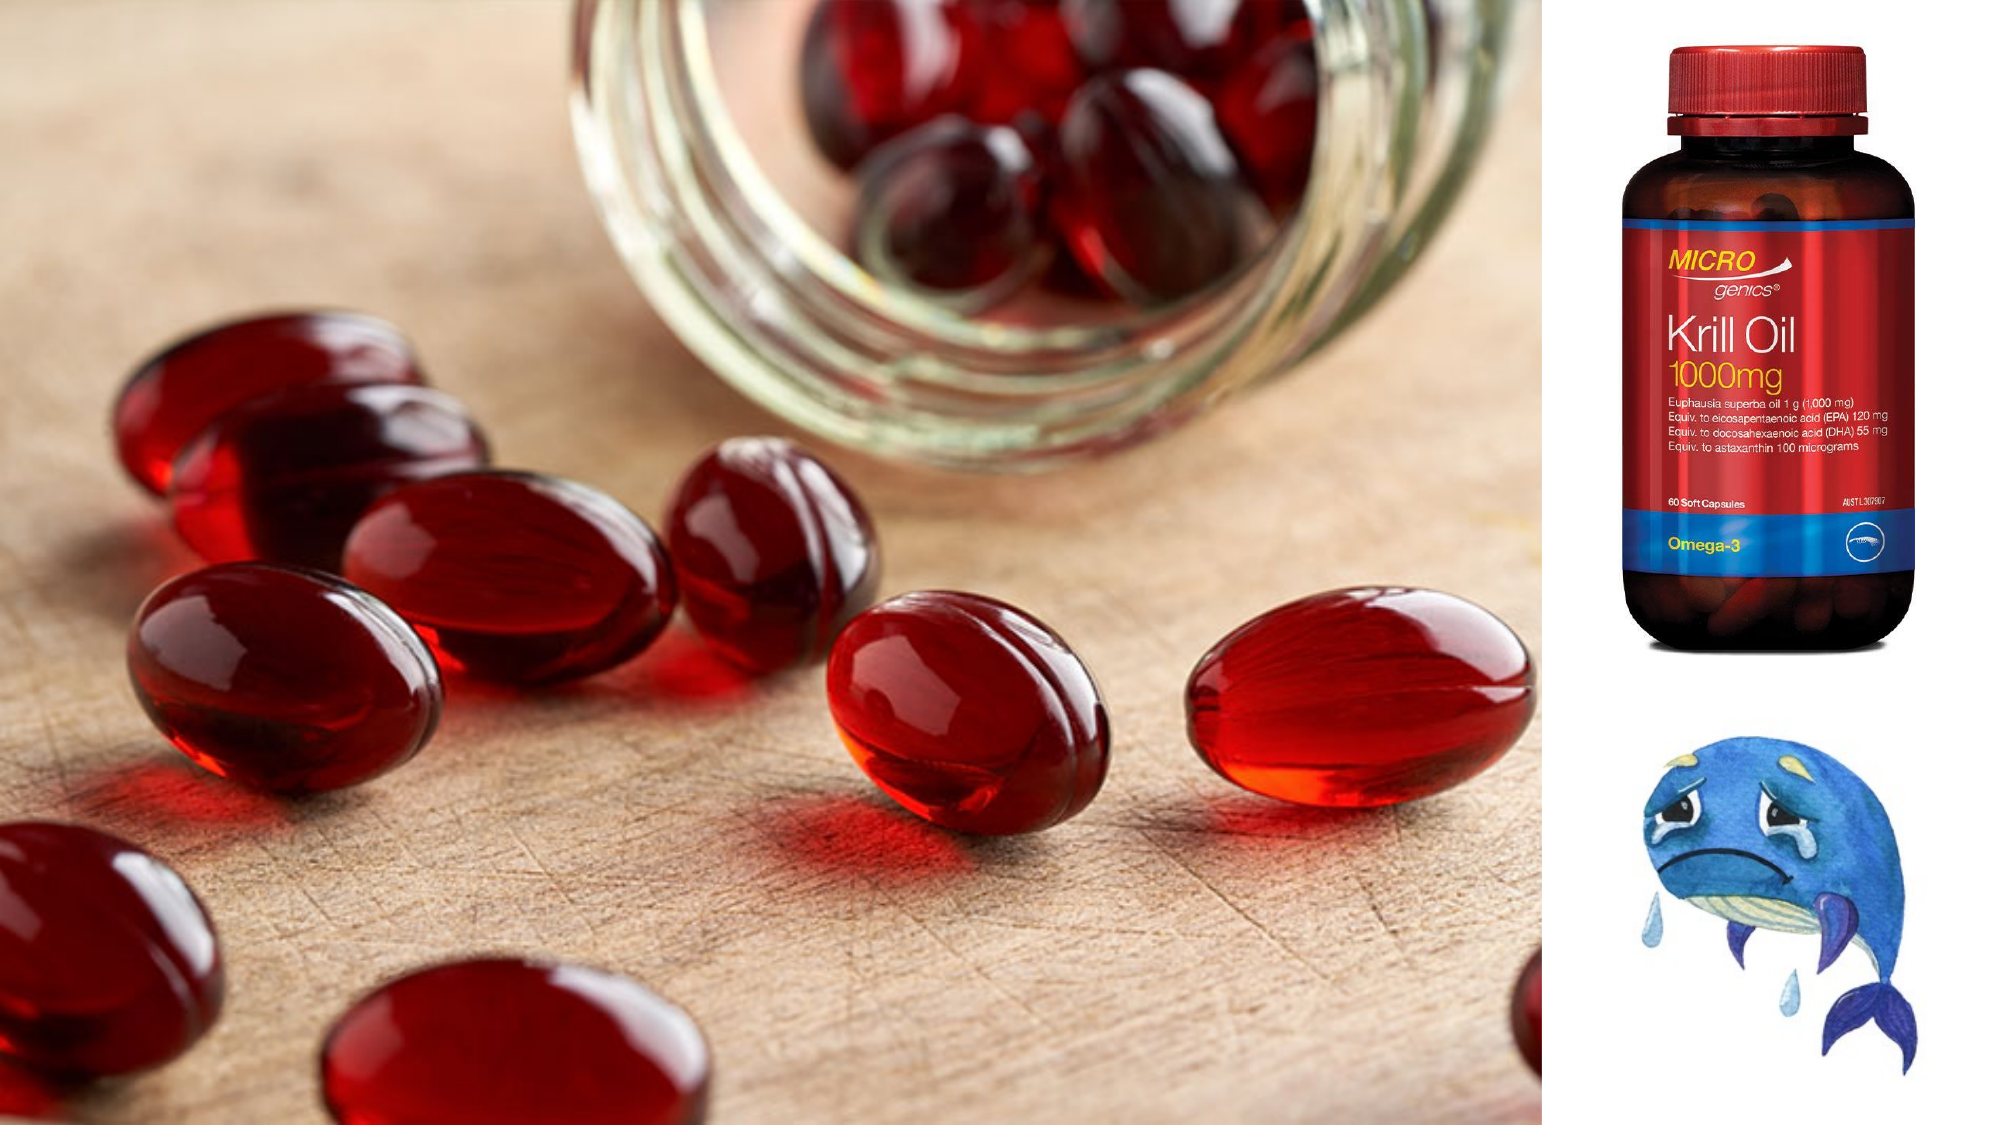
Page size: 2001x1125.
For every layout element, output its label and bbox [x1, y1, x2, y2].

picture [1612, 36, 1930, 656]
text_box [1542, 0, 2000, 1125]
picture [0, 0, 1542, 1125]
picture [1587, 718, 1955, 1089]
